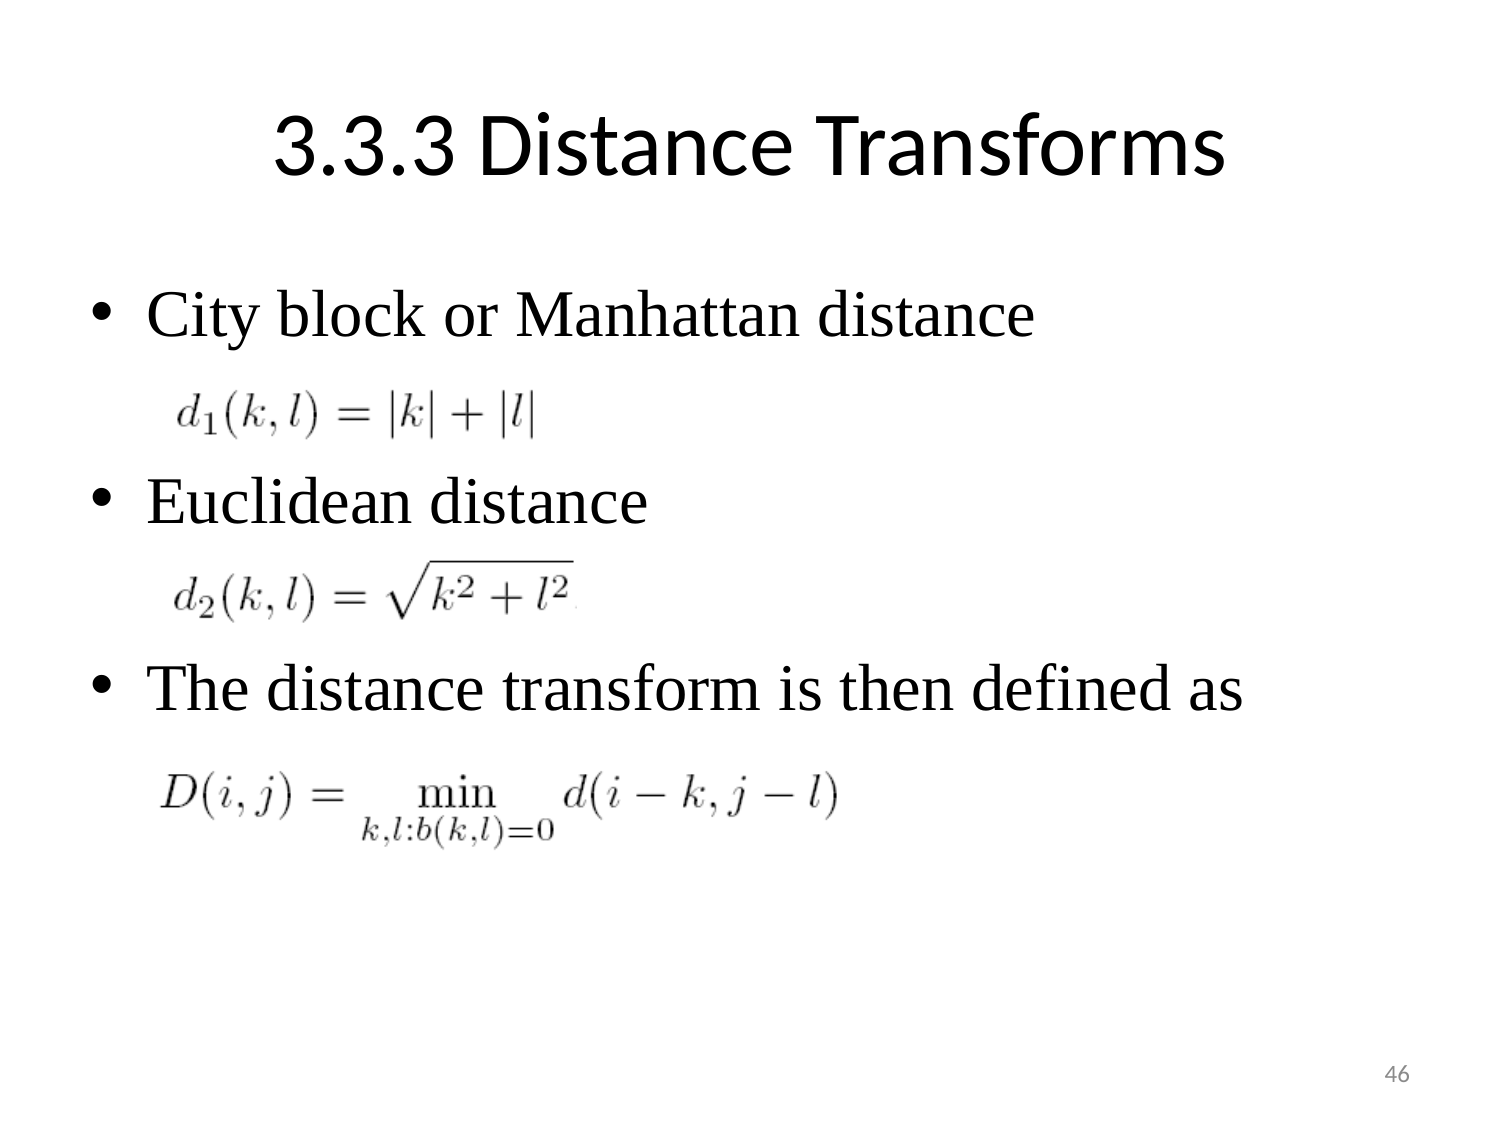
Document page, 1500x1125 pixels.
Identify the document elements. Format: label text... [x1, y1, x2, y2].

title 3.3.3 Distance Transforms [75, 45, 1425, 233]
slide_number 46 [1074, 1042, 1425, 1103]
picture [147, 751, 840, 858]
list City block or Manhattan distance Euclidean distance The distance transform is then defined as [75, 262, 1425, 1005]
picture [159, 373, 548, 460]
picture [159, 550, 577, 634]
